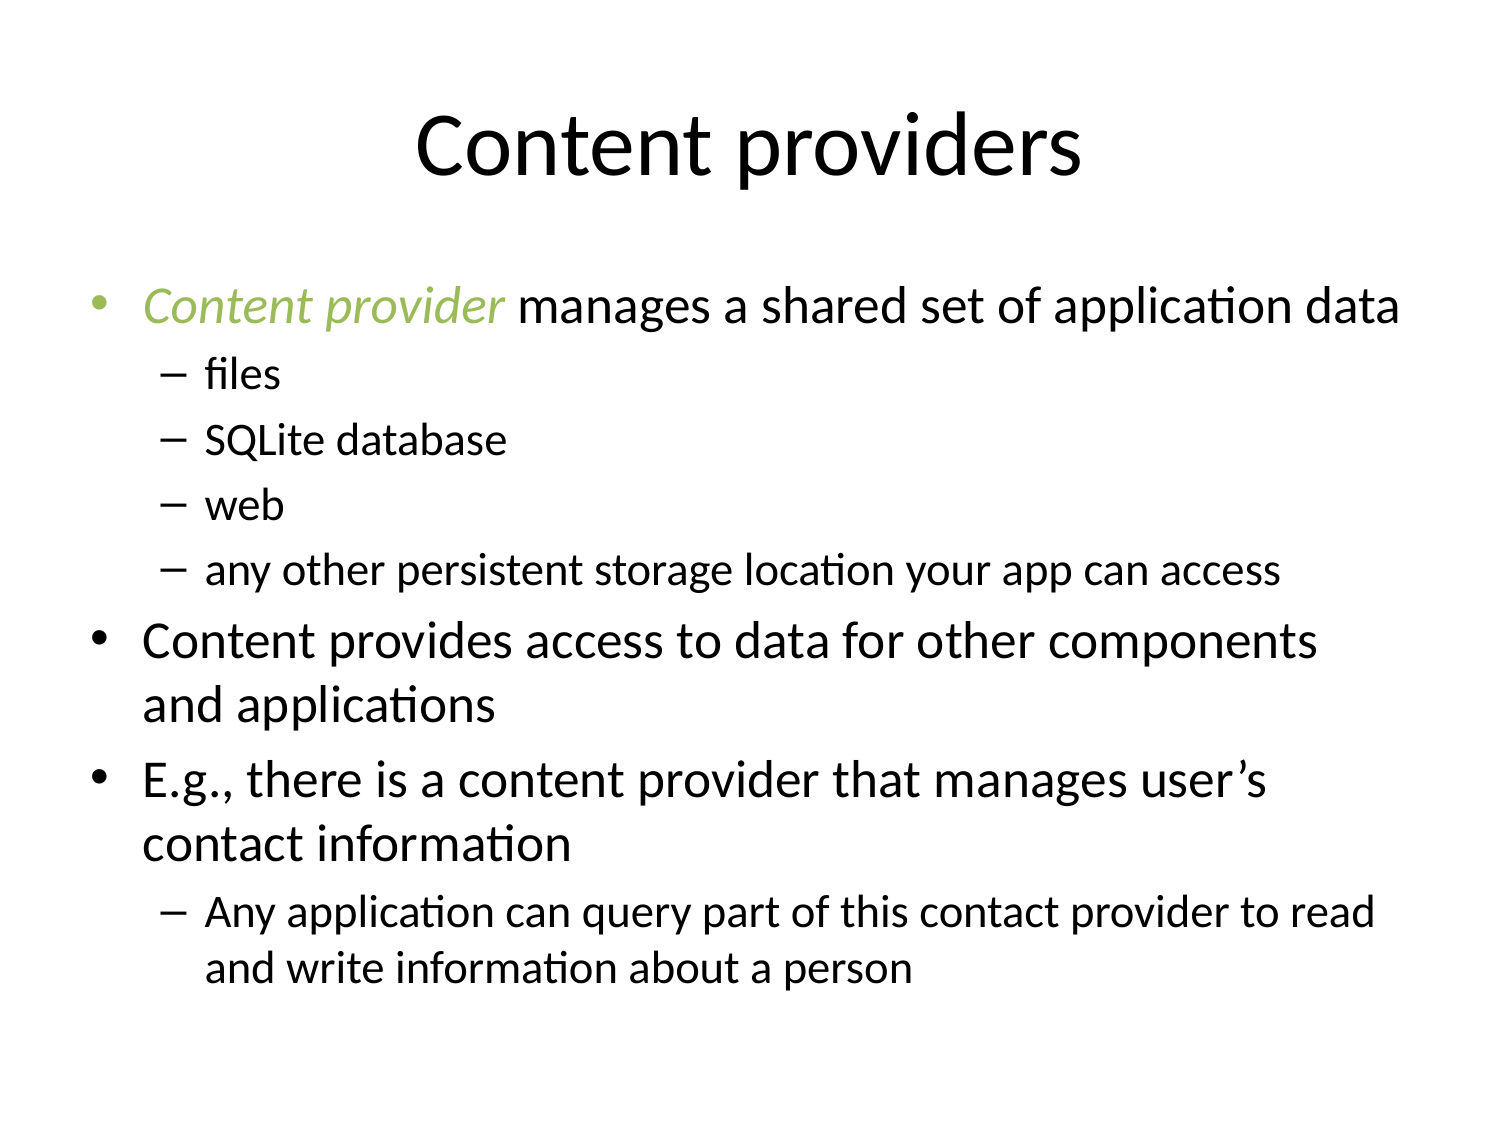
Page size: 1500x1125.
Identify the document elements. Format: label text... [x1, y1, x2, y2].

list Content provider manages a shared set of application data files SQLite database web any other persistent storage location your app can access Content provides access to data for other components and applications E.g., there is a content provider that manages user’s contact information Any application can query part of this contact provider to read and write information about a person [75, 262, 1425, 1005]
title Content providers [75, 45, 1425, 233]
